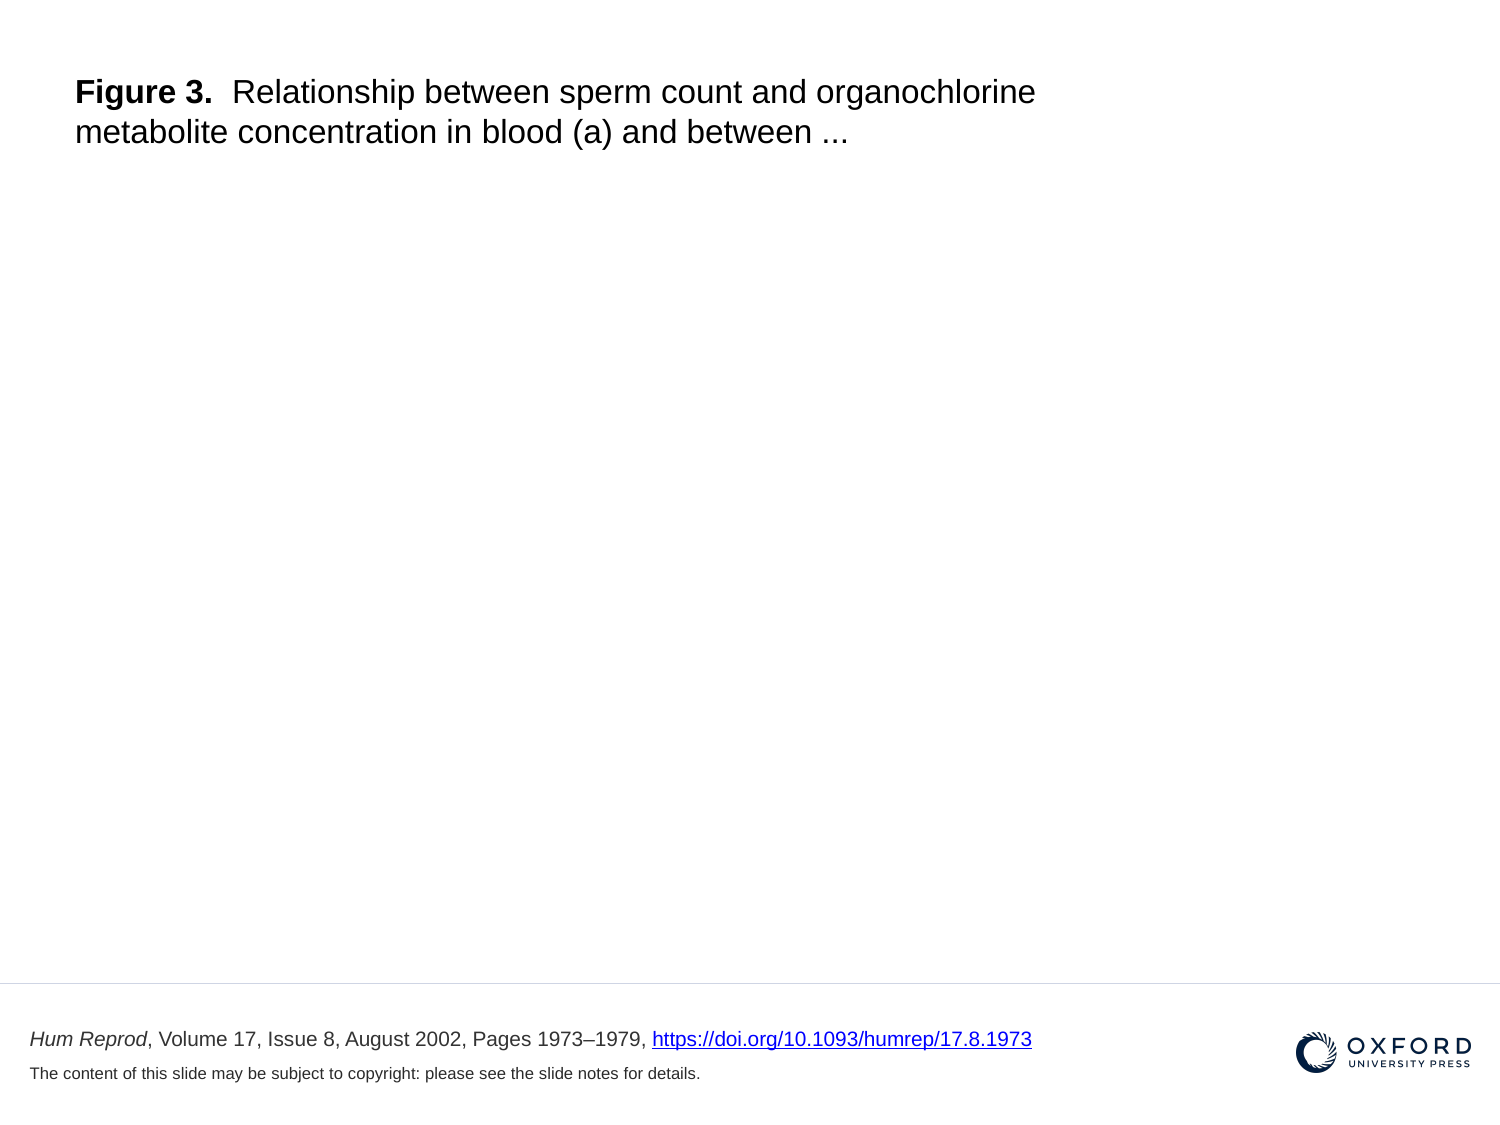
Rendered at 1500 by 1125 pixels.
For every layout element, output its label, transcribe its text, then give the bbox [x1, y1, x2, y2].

footer Hum Reprod, Volume 17, Issue 8, August 2002, Pages 1973–1979, https://doi.org/10.1093/humrep/17.8.1973 The content of this slide may be subject to copyright: please see the slide notes for details. [0, 983, 1260, 1125]
picture [1296, 1032, 1471, 1073]
title Figure 3. Relationship between sperm count and organochlorine metabolite concentration in blood (a) and between ... [75, 69, 1078, 171]
